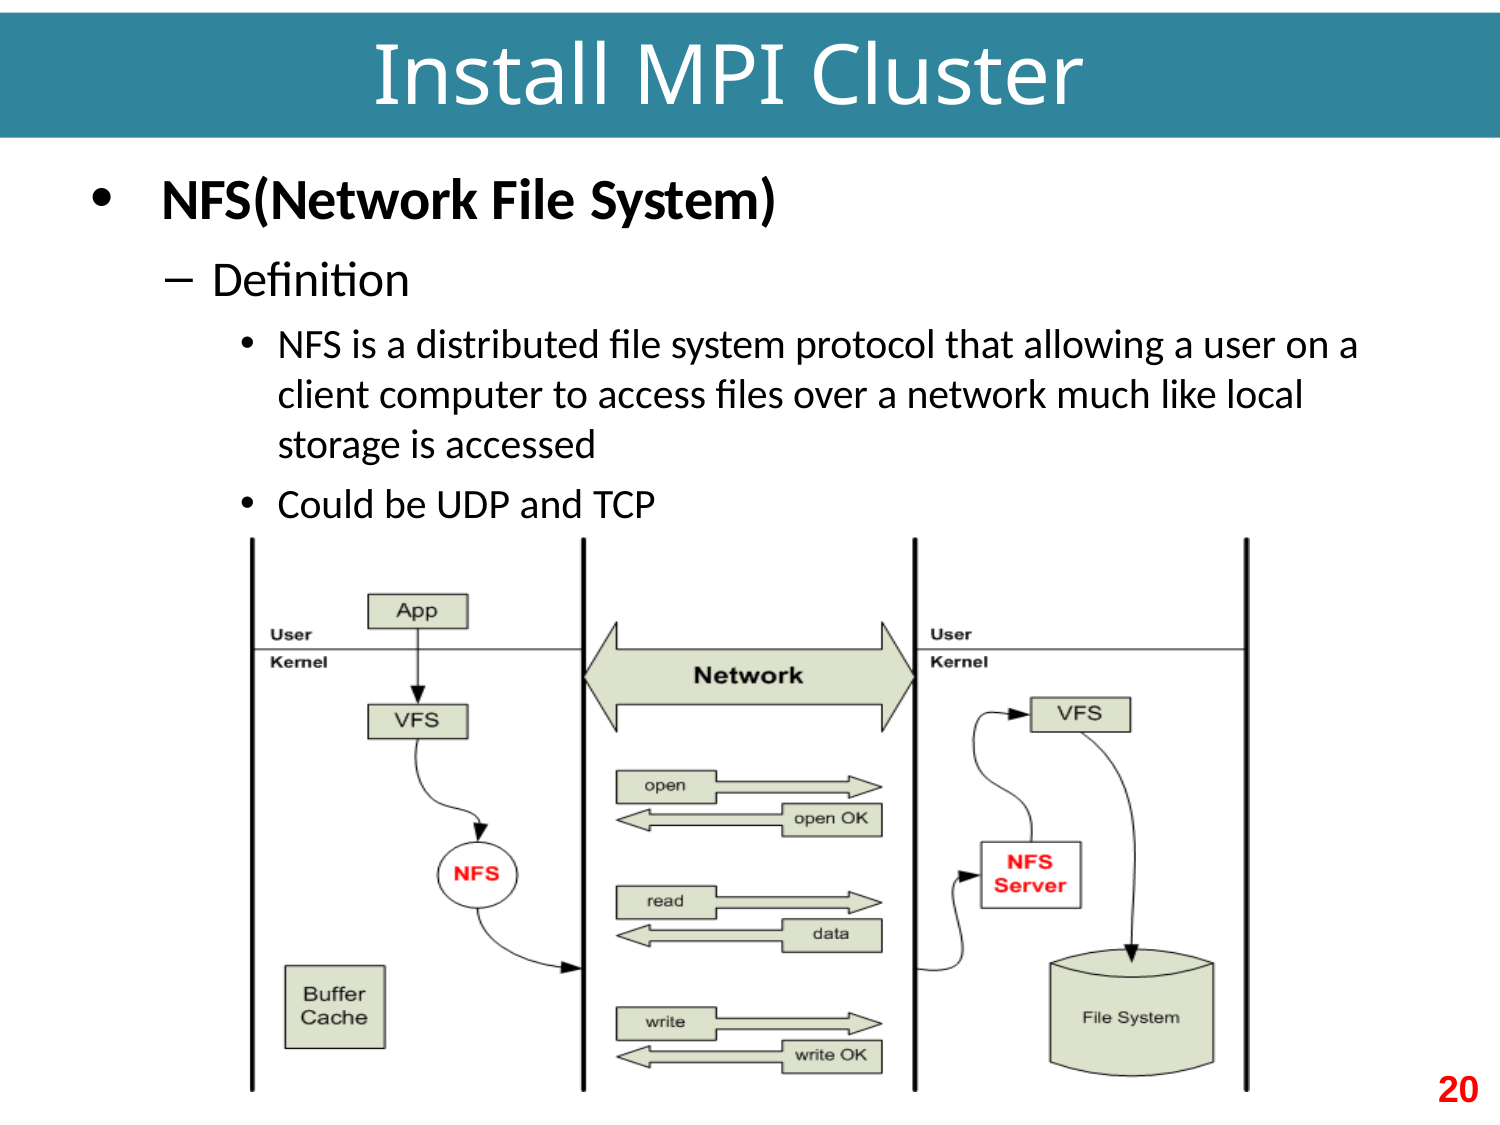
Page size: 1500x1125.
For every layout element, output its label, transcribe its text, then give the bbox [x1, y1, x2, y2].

title Install MPI Cluster [185, 12, 1315, 161]
text_box [249, 537, 1250, 1092]
text_box NFS(Network File System) Definition NFS is a distributed file system protocol that allowing a user on a client computer to access files over a network much like local storage is accessed Could be UDP and TCP [87, 161, 1371, 527]
slide_number 20 [1433, 1070, 1485, 1125]
